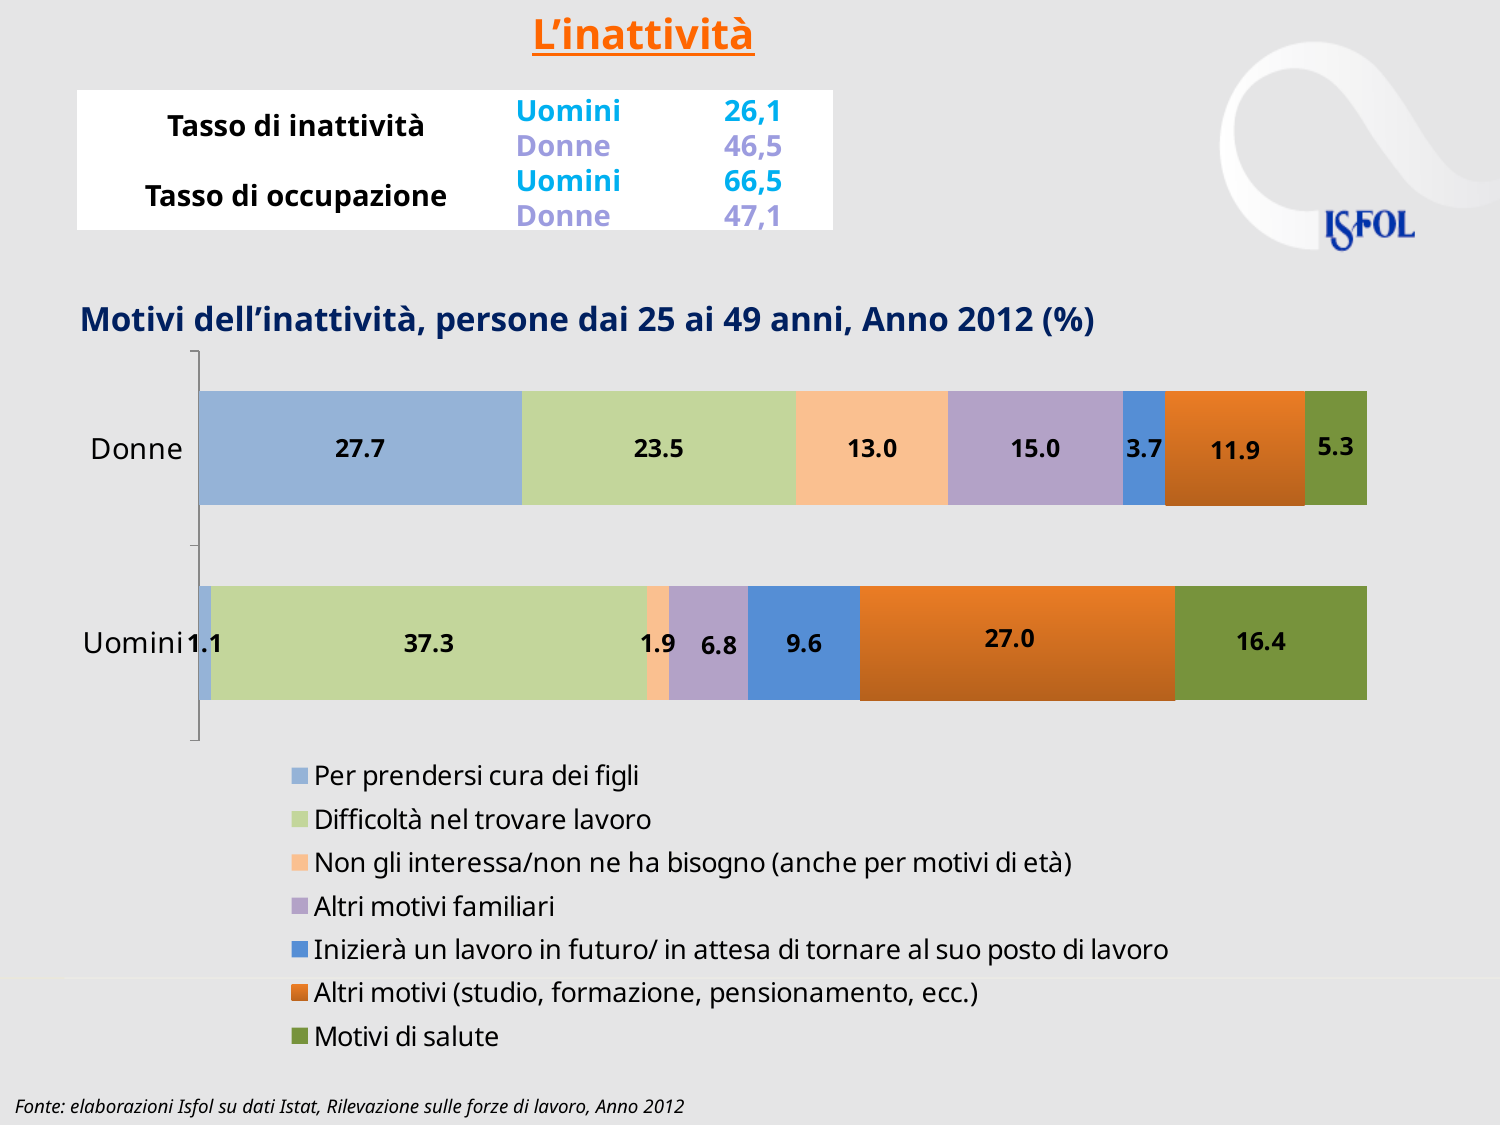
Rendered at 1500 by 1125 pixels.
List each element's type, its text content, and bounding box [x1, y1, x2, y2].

text_box L’inattività [29, 0, 1258, 66]
table_header 26,1 [674, 90, 833, 125]
table_header Tasso di inattività [77, 90, 516, 160]
table_cell 46,5 [674, 125, 833, 160]
text_box Motivi dell’inattività, persone dai 25 ai 49 anni, Anno 2012 (%) [64, 291, 1400, 336]
picture [0, 0, 1500, 1125]
table_cell 66,5 [674, 160, 833, 195]
table_cell Uomini [516, 160, 674, 195]
table_cell Donne [516, 195, 674, 230]
table_cell Tasso di occupazione [77, 160, 516, 230]
table_cell 47,1 [674, 195, 833, 230]
text_box Fonte: elaborazioni Isfol su dati Istat, Rilevazione sulle forze di lavoro, Anno 2012 [0, 1087, 868, 1125]
table_header Uomini [516, 90, 674, 125]
chart [40, 337, 1434, 1080]
table_cell Donne [516, 125, 674, 160]
